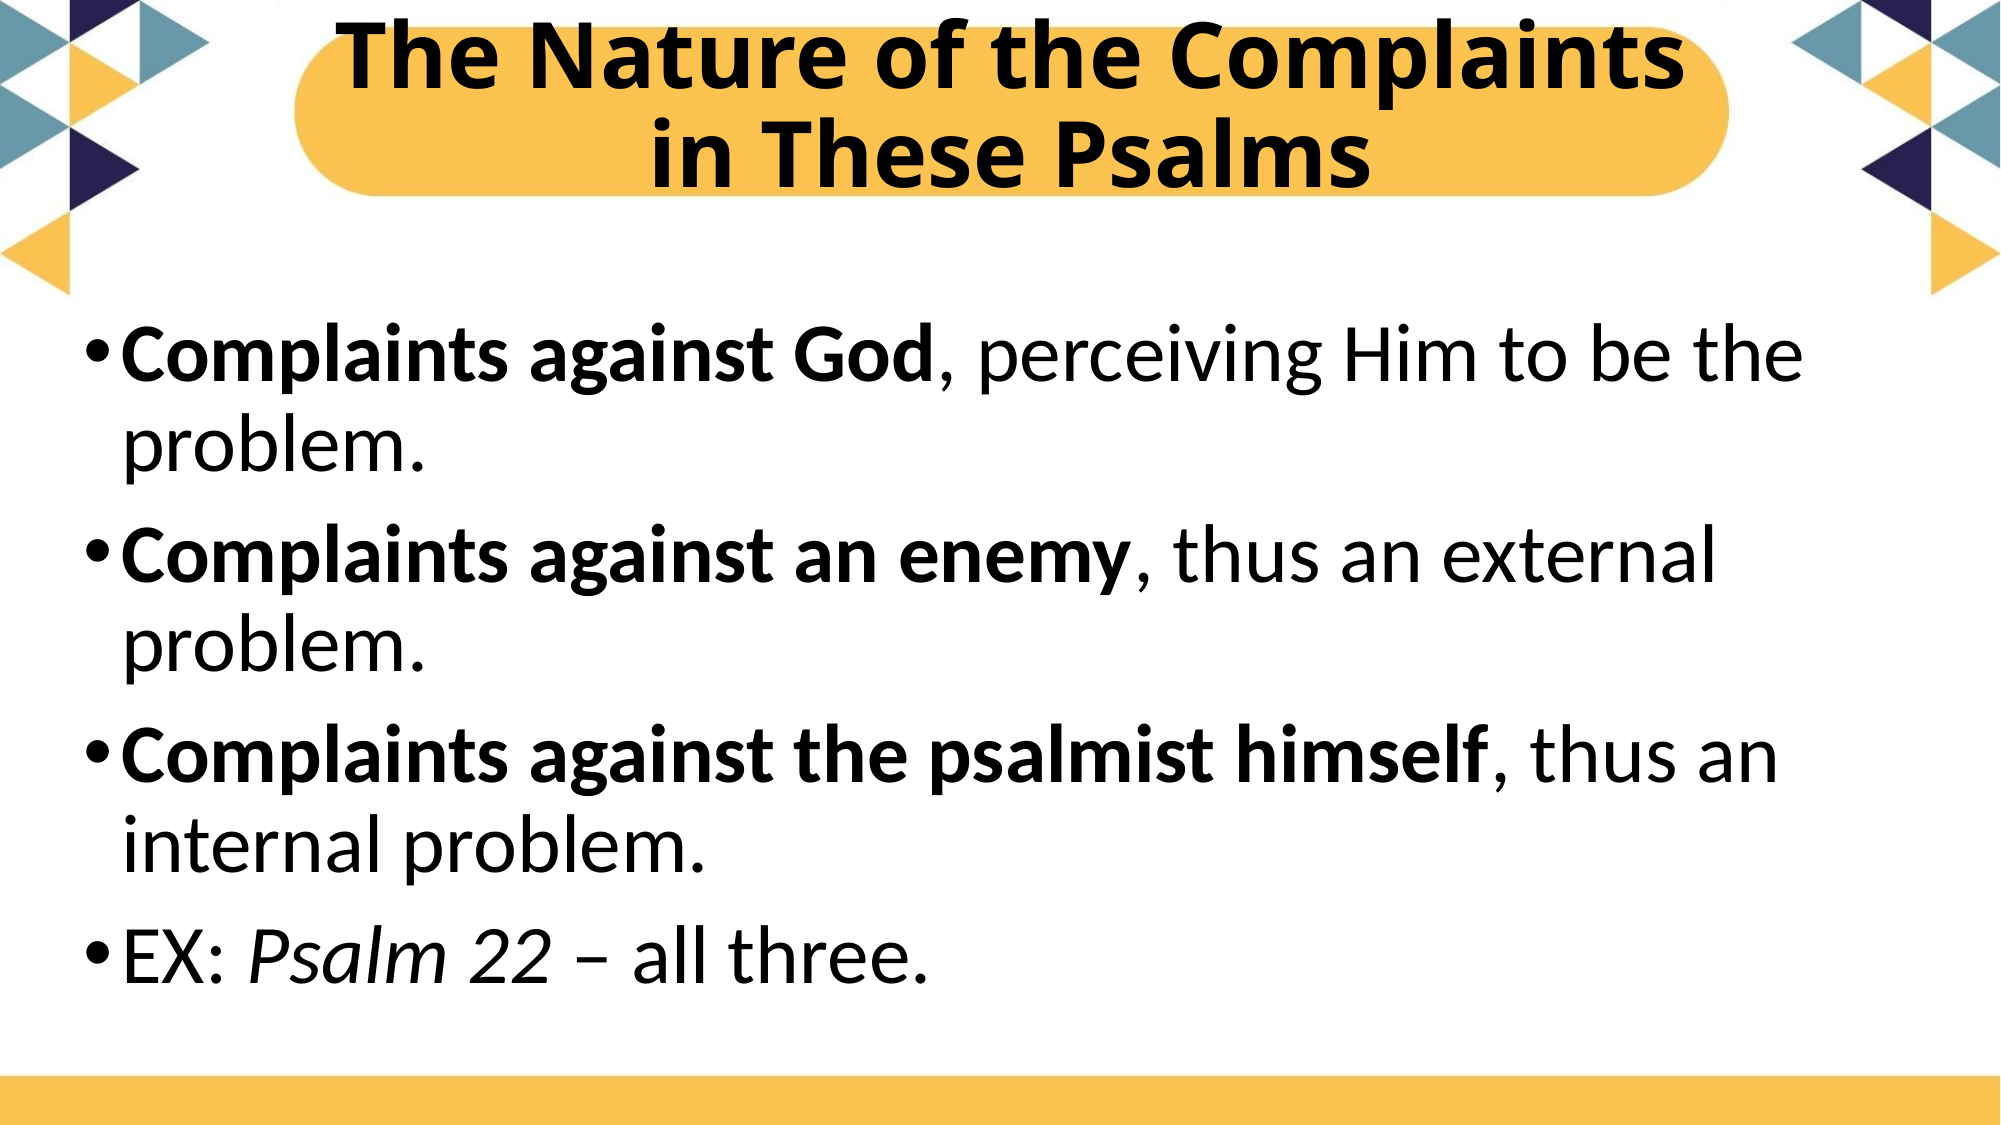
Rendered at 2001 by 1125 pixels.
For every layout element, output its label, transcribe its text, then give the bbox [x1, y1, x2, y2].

picture [0, 0, 2001, 1125]
list Complaints against God, perceiving Him to be the problem. Complaints against an enemy, thus an external problem. Complaints against the psalmist himself, thus an internal problem. EX: Psalm 22 – all three. [68, 301, 1932, 1046]
title The Nature of the Complaints in These Psalms [288, 0, 1735, 218]
